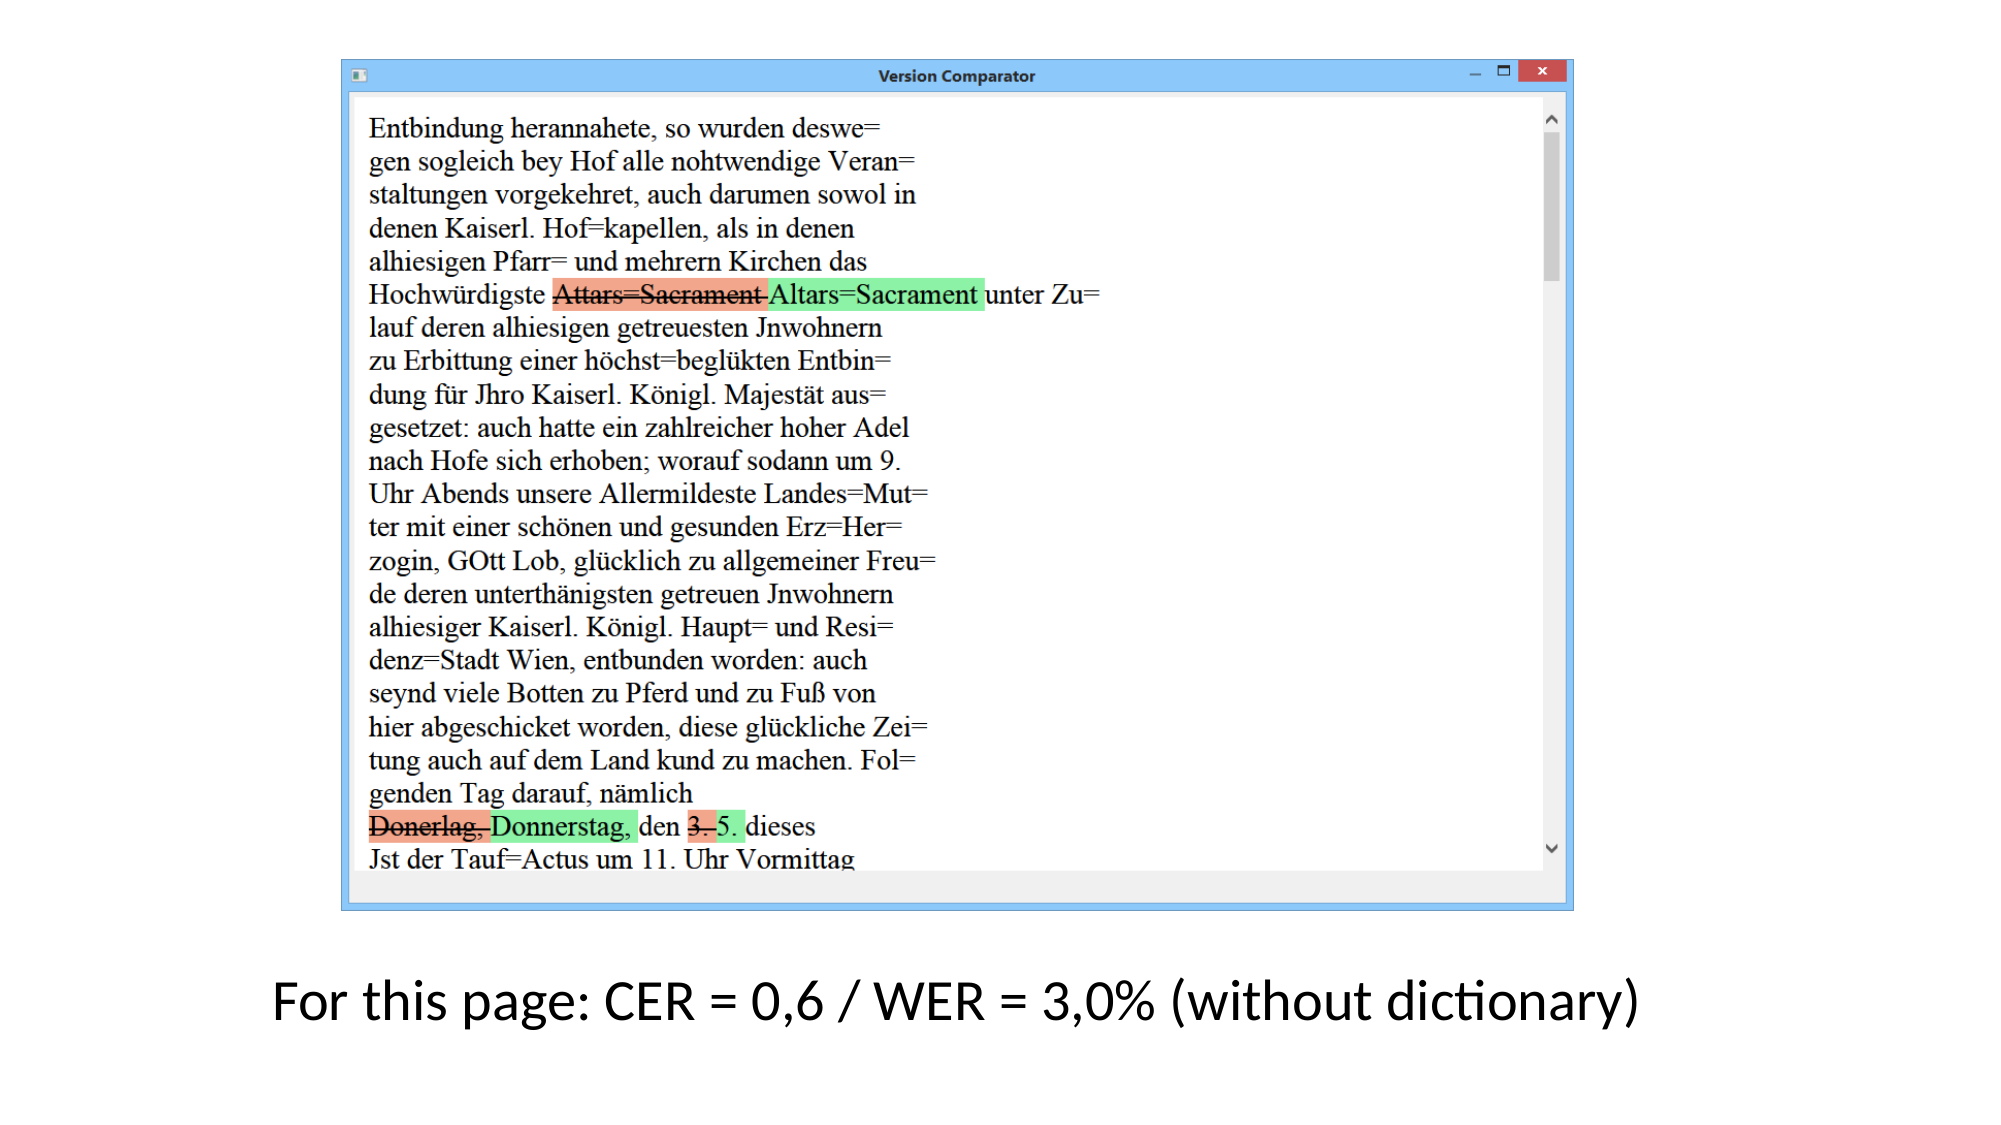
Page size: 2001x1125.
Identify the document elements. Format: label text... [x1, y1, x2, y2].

text_box For this page: CER = 0,6 / WER = 3,0% (without dictionary) [257, 954, 1657, 1040]
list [341, 59, 1574, 911]
